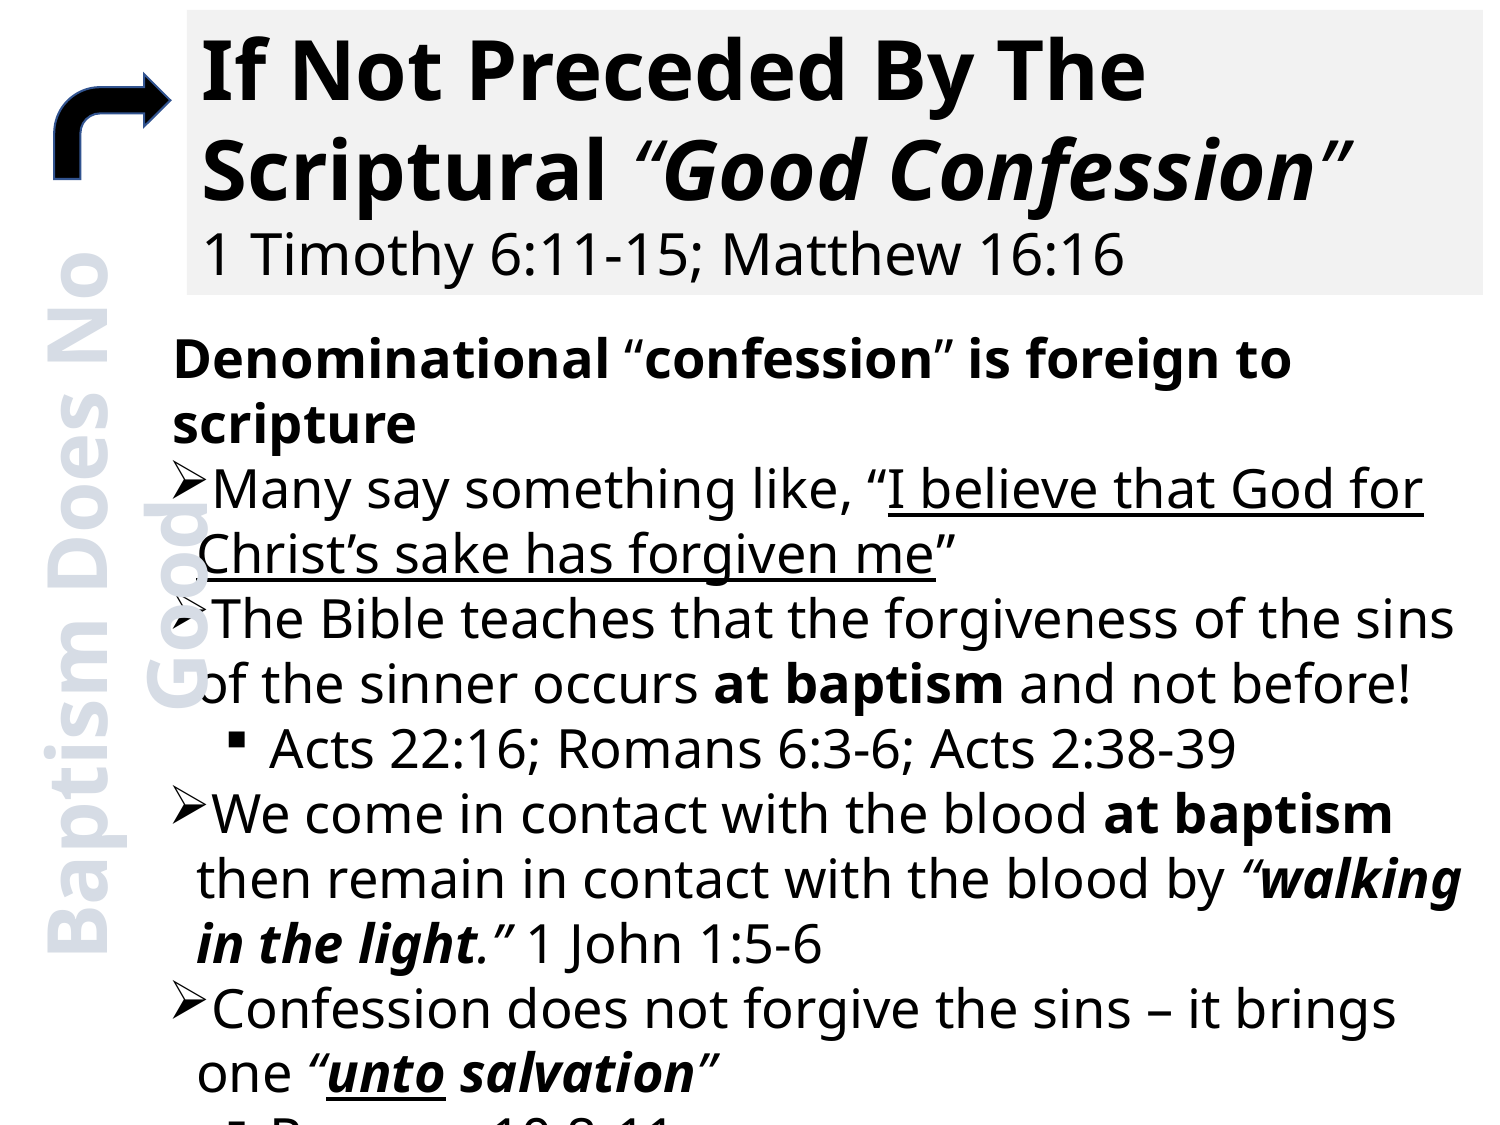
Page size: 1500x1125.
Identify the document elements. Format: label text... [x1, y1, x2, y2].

text_box [53, 71, 172, 181]
list Denominational “confession” is foreign to scripture Many say something like, “I believe that God for Christ’s sake has forgiven me” The Bible teaches that the forgiveness of the sins of the sinner occurs at baptism and not before! Acts 22:16; Romans 6:3-6; Acts 2:38-39 We come in contact with the blood at baptism then remain in contact with the blood by “walking in the light.” 1 John 1:5-6 Confession does not forgive the sins – it brings one “unto salvation” Romans 10:8-11 [153, 316, 1483, 1125]
text_box Baptism Does No Good [17, 181, 233, 1030]
title If Not Preceded By The Scriptural “Good Confession” 1 Timothy 6:11-15; Matthew 16:16 [186, 9, 1483, 295]
